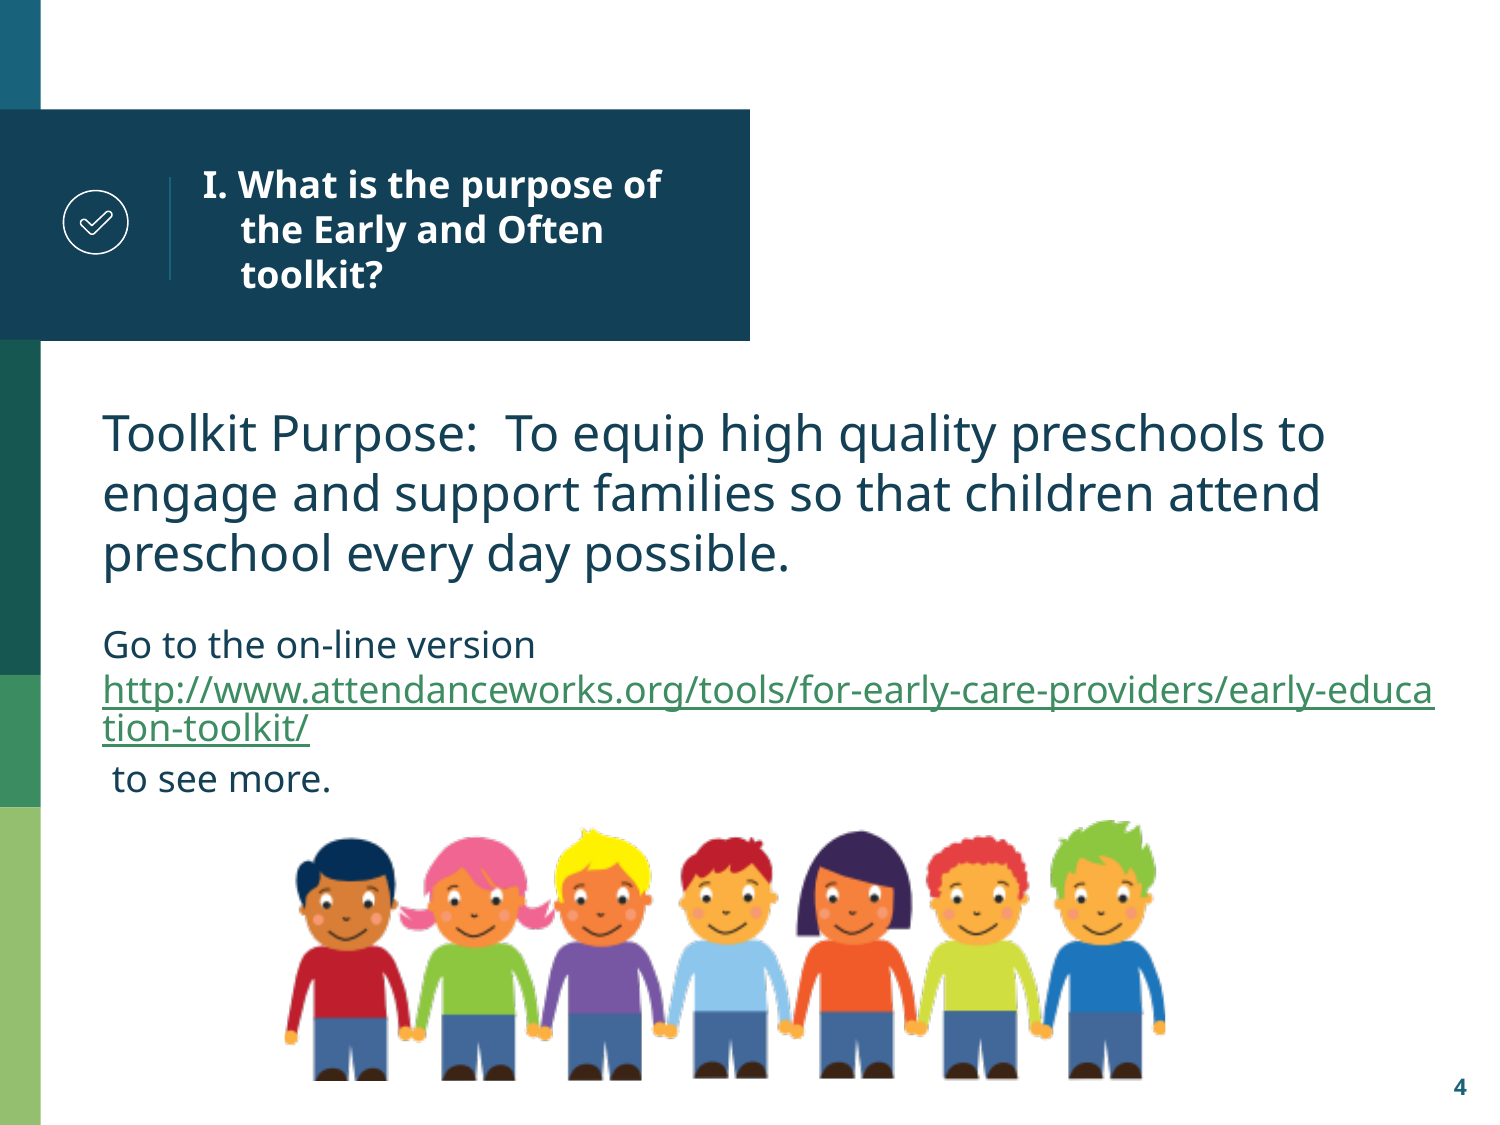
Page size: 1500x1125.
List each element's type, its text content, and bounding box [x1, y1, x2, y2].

title I. What is the purpose of the Early and Often toolkit? [187, 116, 734, 342]
list Toolkit Purpose: To equip high quality preschools to engage and support families so that children attend preschool every day possible. Go to the on-line version http://www.attendanceworks.org/tools/for-early-care-providers/early-education-toolkit/ to see more. [87, 386, 1458, 866]
picture [284, 819, 1166, 1081]
